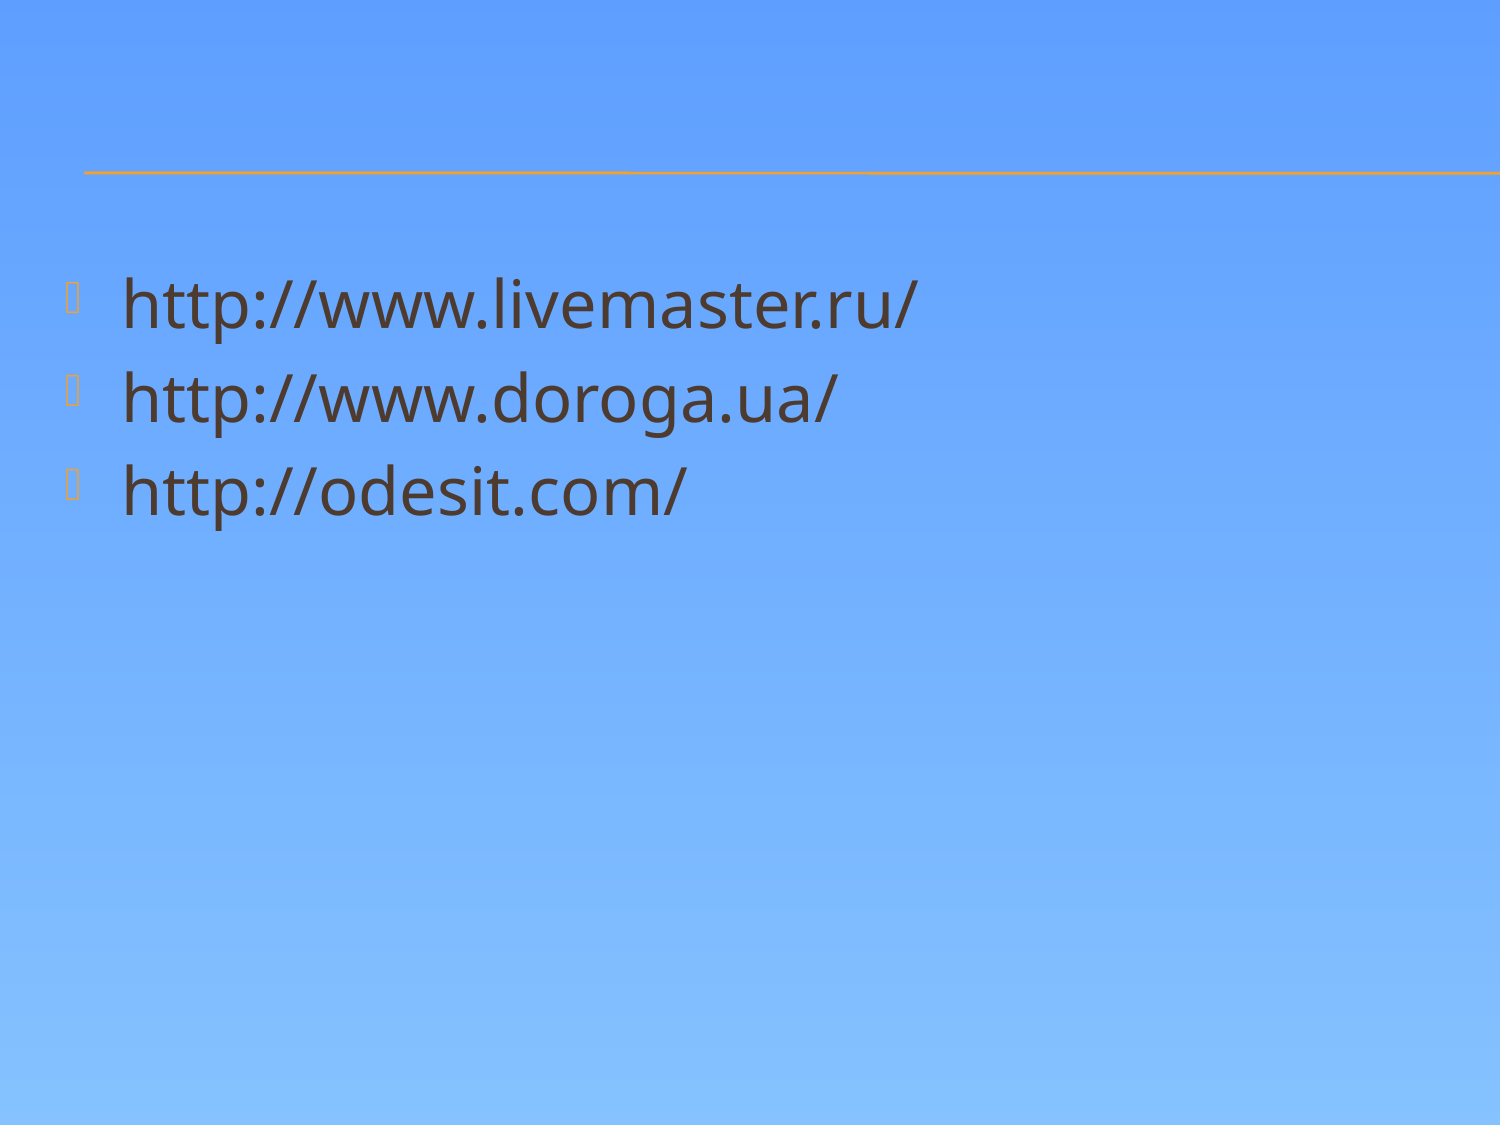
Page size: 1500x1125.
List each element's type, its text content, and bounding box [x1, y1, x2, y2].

list http://www.livemaster.ru/ http://www.doroga.ua/ http://odesit.com/ [50, 254, 1475, 998]
